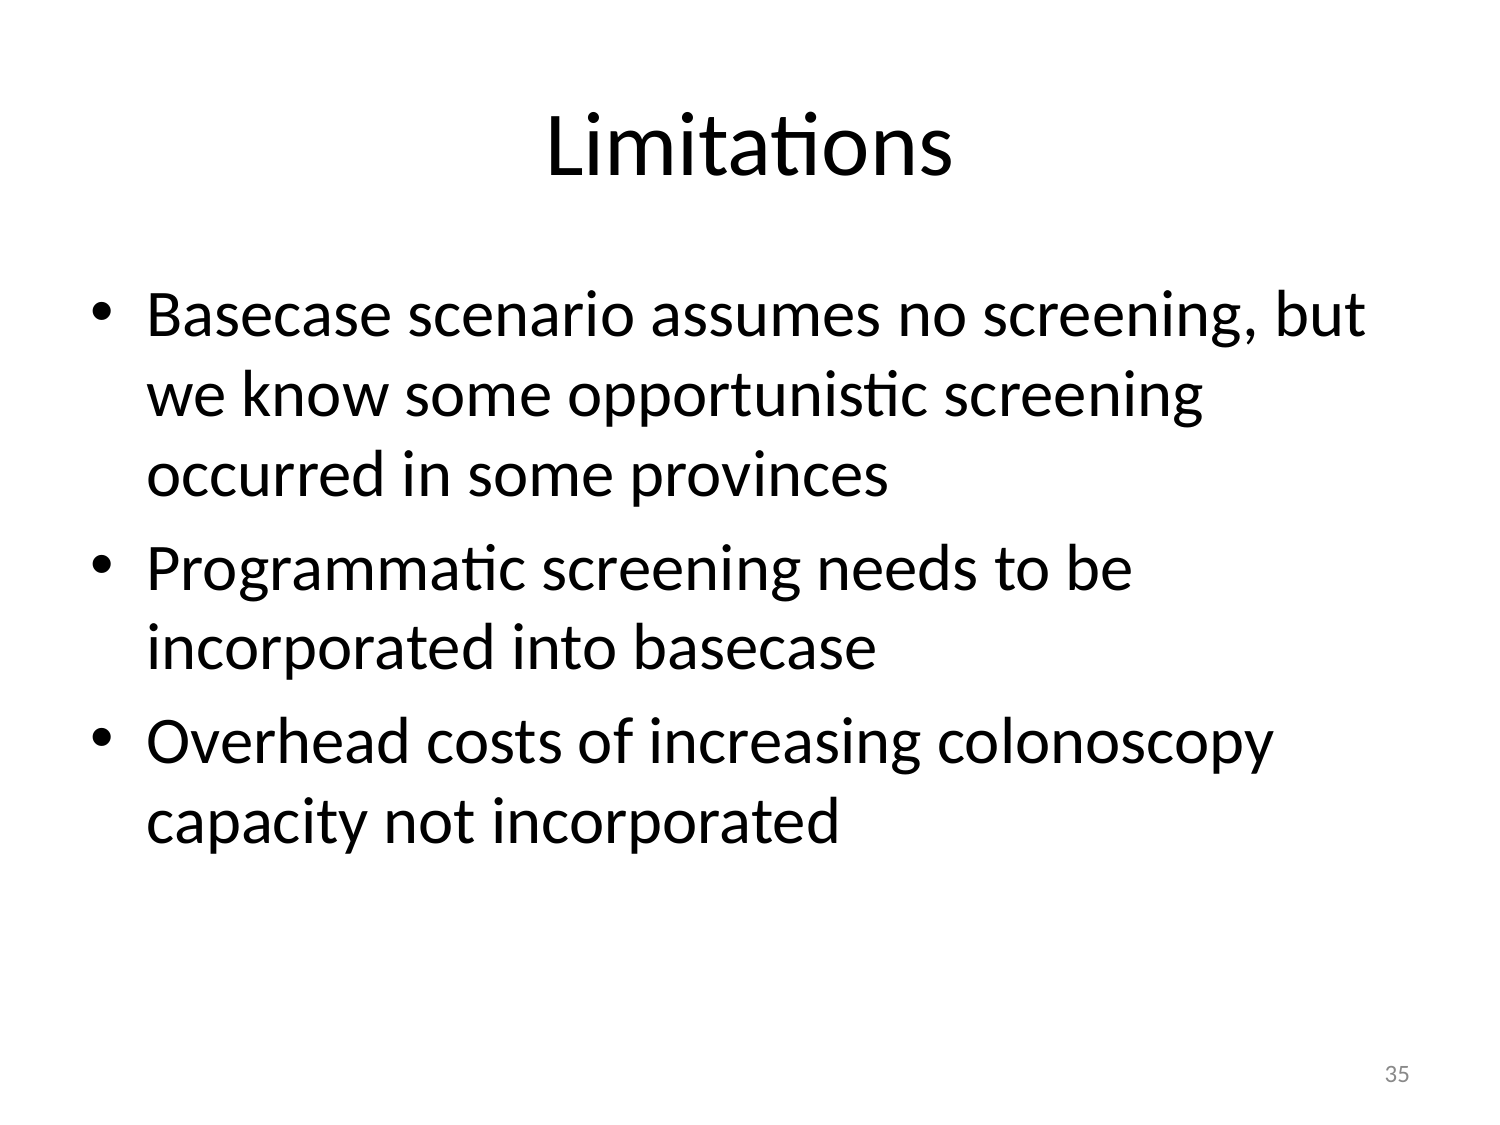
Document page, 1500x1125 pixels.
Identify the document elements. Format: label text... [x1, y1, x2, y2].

title Limitations [75, 45, 1425, 233]
slide_number 35 [1074, 1042, 1425, 1103]
list Basecase scenario assumes no screening, but we know some opportunistic screening occurred in some provinces Programmatic screening needs to be incorporated into basecase Overhead costs of increasing colonoscopy capacity not incorporated [75, 262, 1425, 1005]
